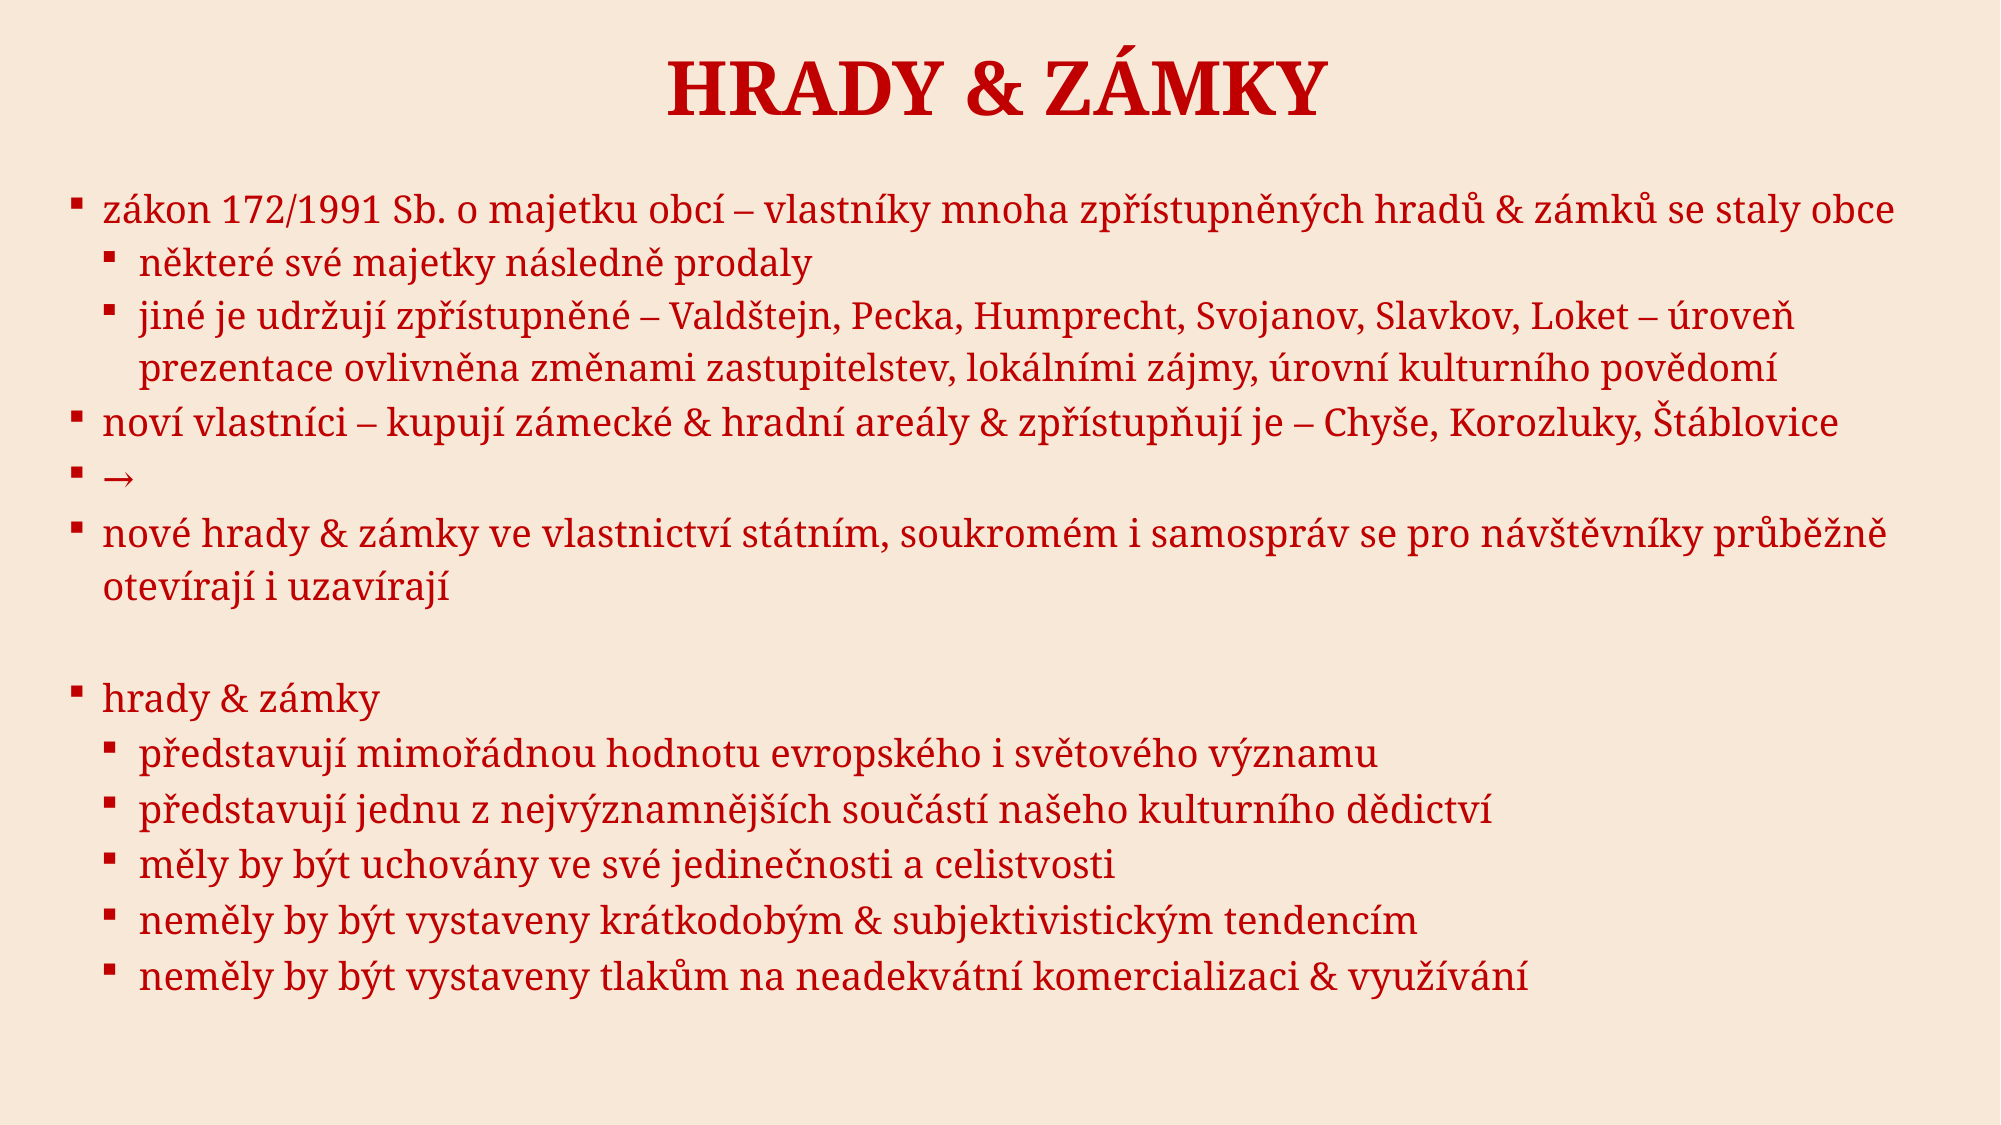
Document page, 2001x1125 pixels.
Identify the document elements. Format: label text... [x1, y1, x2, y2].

list zákon 172/1991 Sb. o majetku obcí – vlastníky mnoha zpřístupněných hradů & zámků se staly obce některé své majetky následně prodaly jiné je udržují zpřístupněné – Valdštejn, Pecka, Humprecht, Svojanov, Slavkov, Loket – úroveň prezentace ovlivněna změnami zastupitelstev, lokálními zájmy, úrovní kulturního povědomí noví vlastníci – kupují zámecké & hradní areály & zpřístupňují je – Chyše, Korozluky, Štáblovice → nové hrady & zámky ve vlastnictví státním, soukromém i samospráv se pro návštěvníky průběžně otevírají i uzavírají hrady & zámky představují mimořádnou hodnotu evropského i světového významu představují jednu z nejvýznamnějších součástí našeho kulturního dědictví měly by být uchovány ve své jedinečnosti a celistvosti neměly by být vystaveny krátkodobým & subjektivistickým tendencím neměly by být vystaveny tlakům na neadekvátní komercializaci & využívání [53, 171, 1955, 1105]
title Hrady & zámky [53, 11, 1943, 171]
